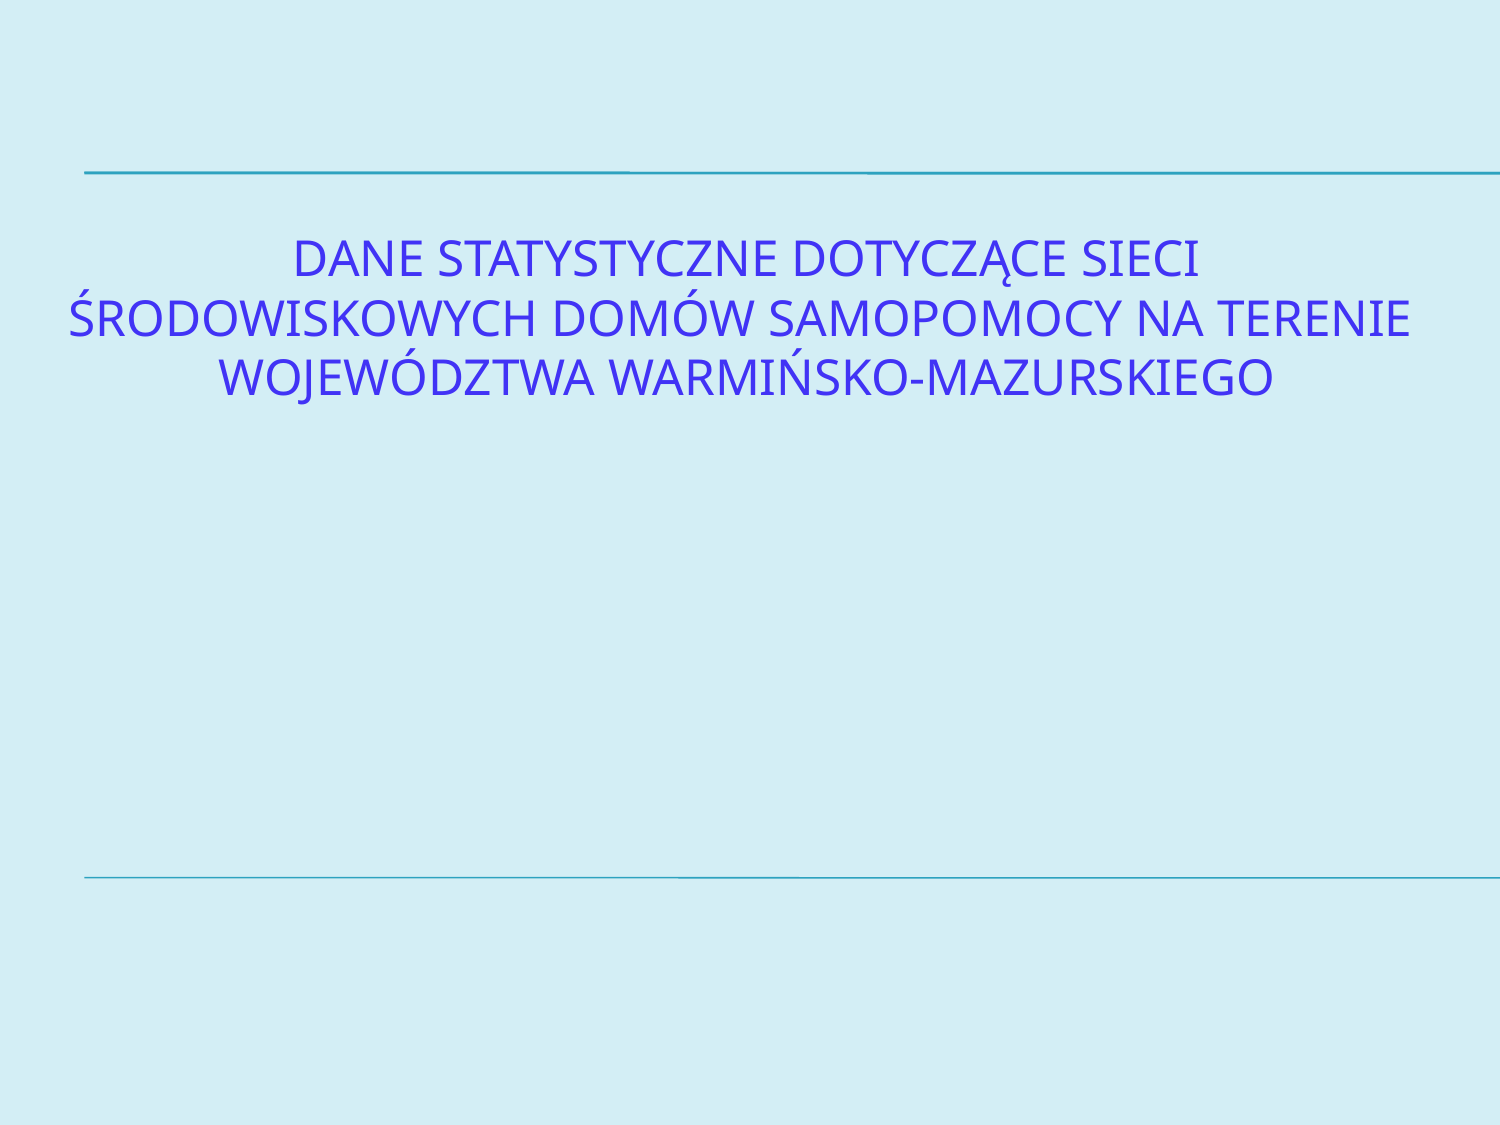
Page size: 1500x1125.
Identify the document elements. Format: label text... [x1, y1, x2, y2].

title Dane statystyczne dotyczące sieci środowiskowych domów samopomocy na terenie województwa warmińsko-mazurskiego [53, 219, 1441, 421]
